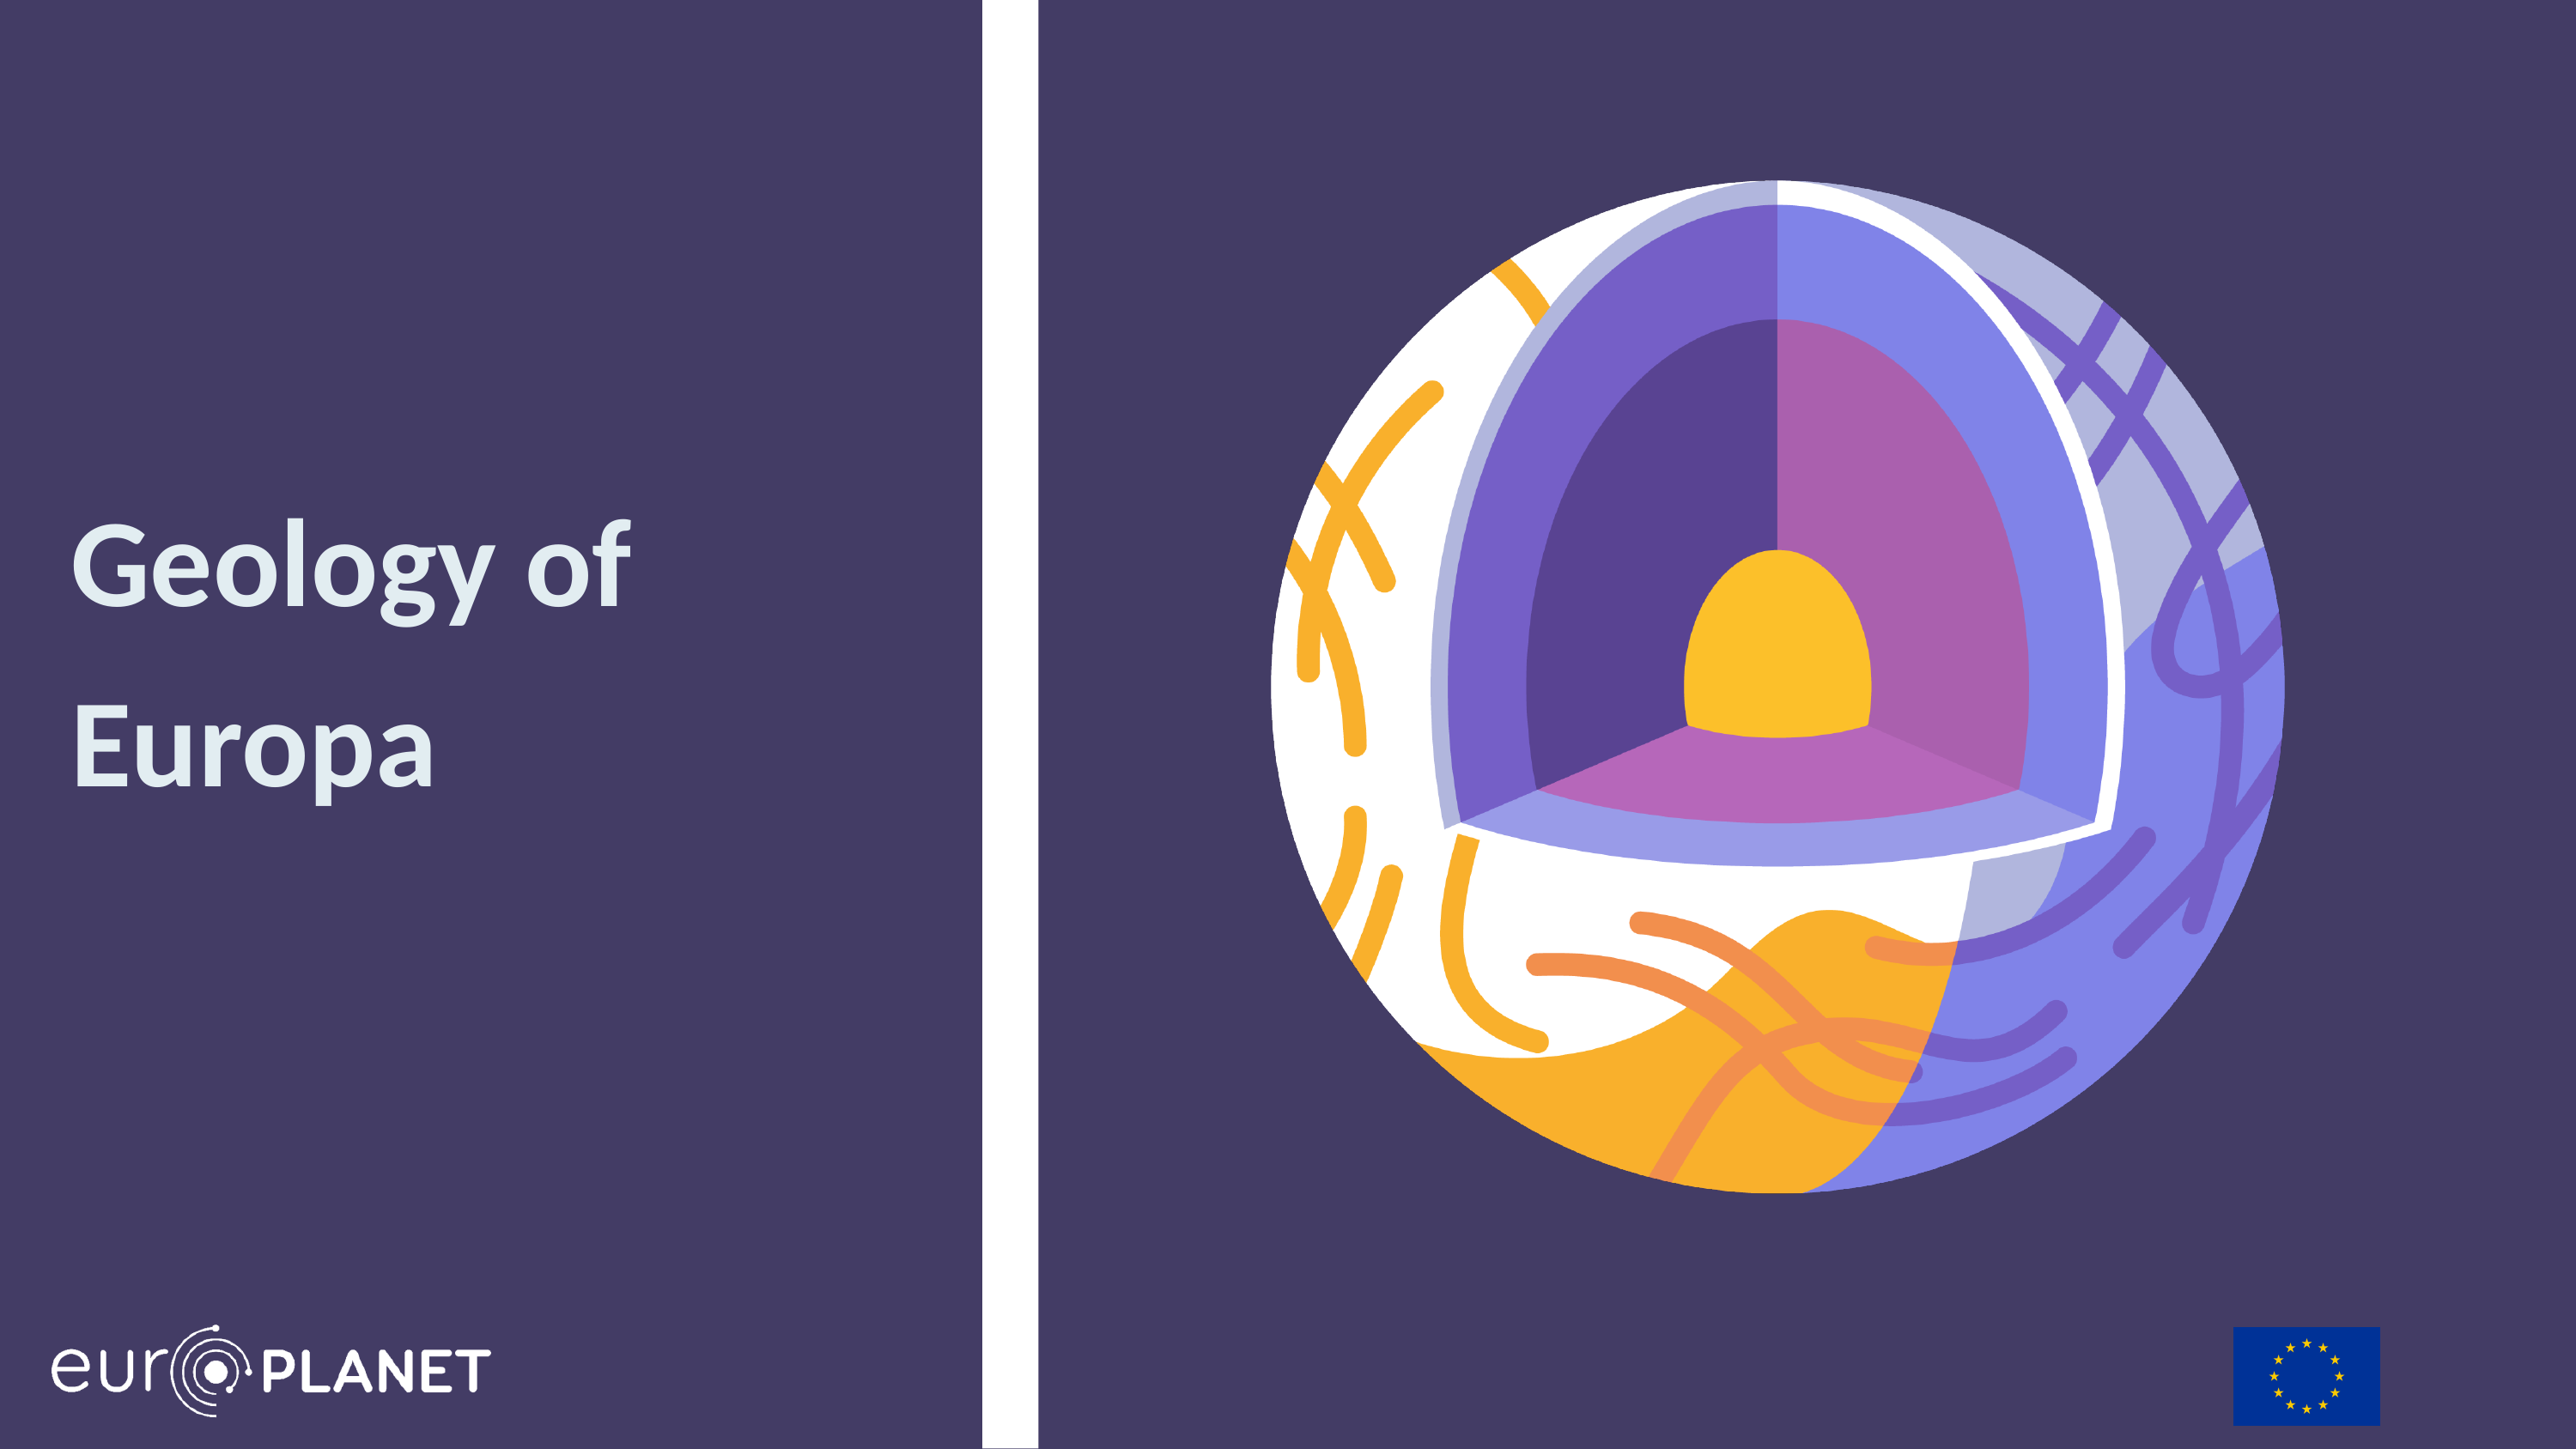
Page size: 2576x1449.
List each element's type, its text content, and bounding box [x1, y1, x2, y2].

picture [1174, 99, 2380, 1305]
text_box Geology of Europa [70, 451, 873, 812]
picture [2233, 1327, 2380, 1426]
text_box [982, 0, 1039, 1449]
picture [27, 1303, 515, 1449]
